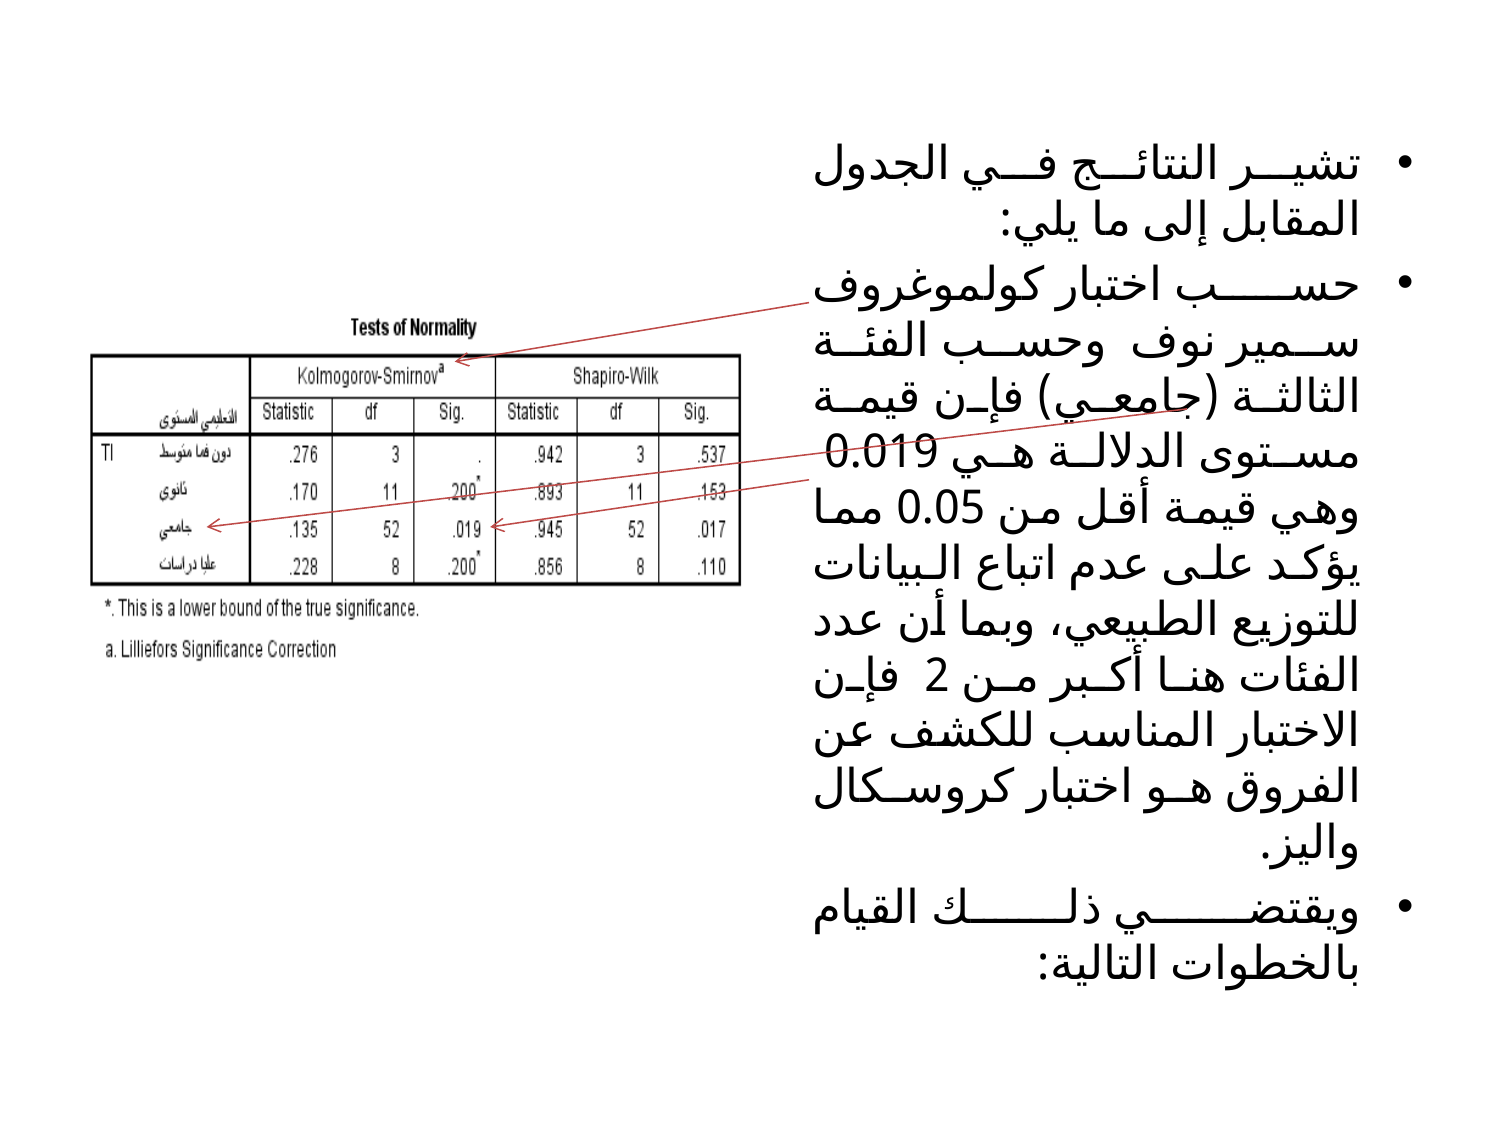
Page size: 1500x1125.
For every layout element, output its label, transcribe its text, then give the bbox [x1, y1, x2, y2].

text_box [454, 302, 810, 362]
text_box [489, 479, 810, 528]
picture [88, 302, 774, 693]
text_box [206, 408, 1188, 528]
list تشير النتائج في الجدول المقابل إلى ما يلي: حسب اختبار كولموغروف سمير نوف وحسب الفئة الثالثة (جامعي) فإن قيمة مستوى الدلالة هي 0.019 وهي قيمة أقل من 0.05 مما يؤكد على عدم اتباع البيانات للتوزيع الطبيعي، وبما أن عدد الفئات هنا أكبر من 2 فإن الاختبار المناسب للكشف عن الفروق هو اختبار كروسكال واليز. ويقتضي ذلك القيام بالخطوات التالية: [797, 125, 1425, 1005]
